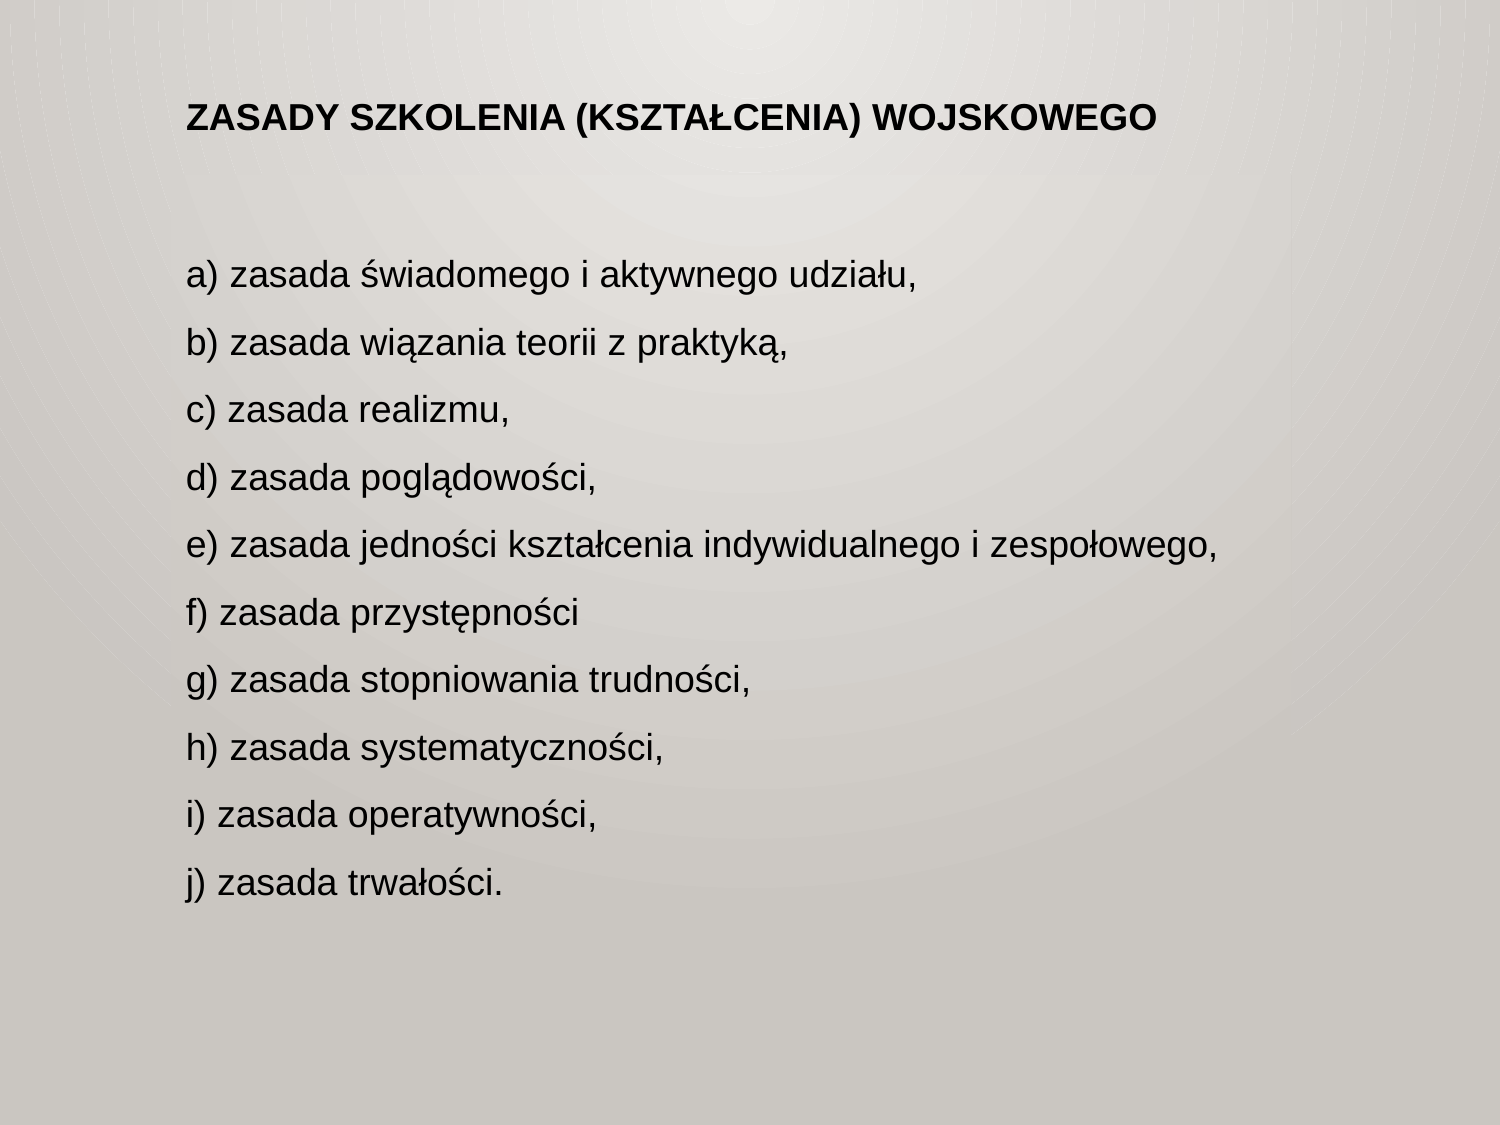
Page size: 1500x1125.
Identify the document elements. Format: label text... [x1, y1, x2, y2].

text_box a) zasada świadomego i aktywnego udziału, b) zasada wiązania teorii z praktyką, c) zasada realizmu, d) zasada poglądowości, e) zasada jedności kształcenia indywidualnego i zespołowego, f) zasada przystępności g) zasada stopniowania trudności, h) zasada systematyczności, i) zasada operatywności, j) zasada trwałości. [171, 175, 1292, 984]
text_box ZASADY SZKOLENIA (KSZTAŁCENIA) WOJSKOWEGO [171, 86, 1251, 146]
